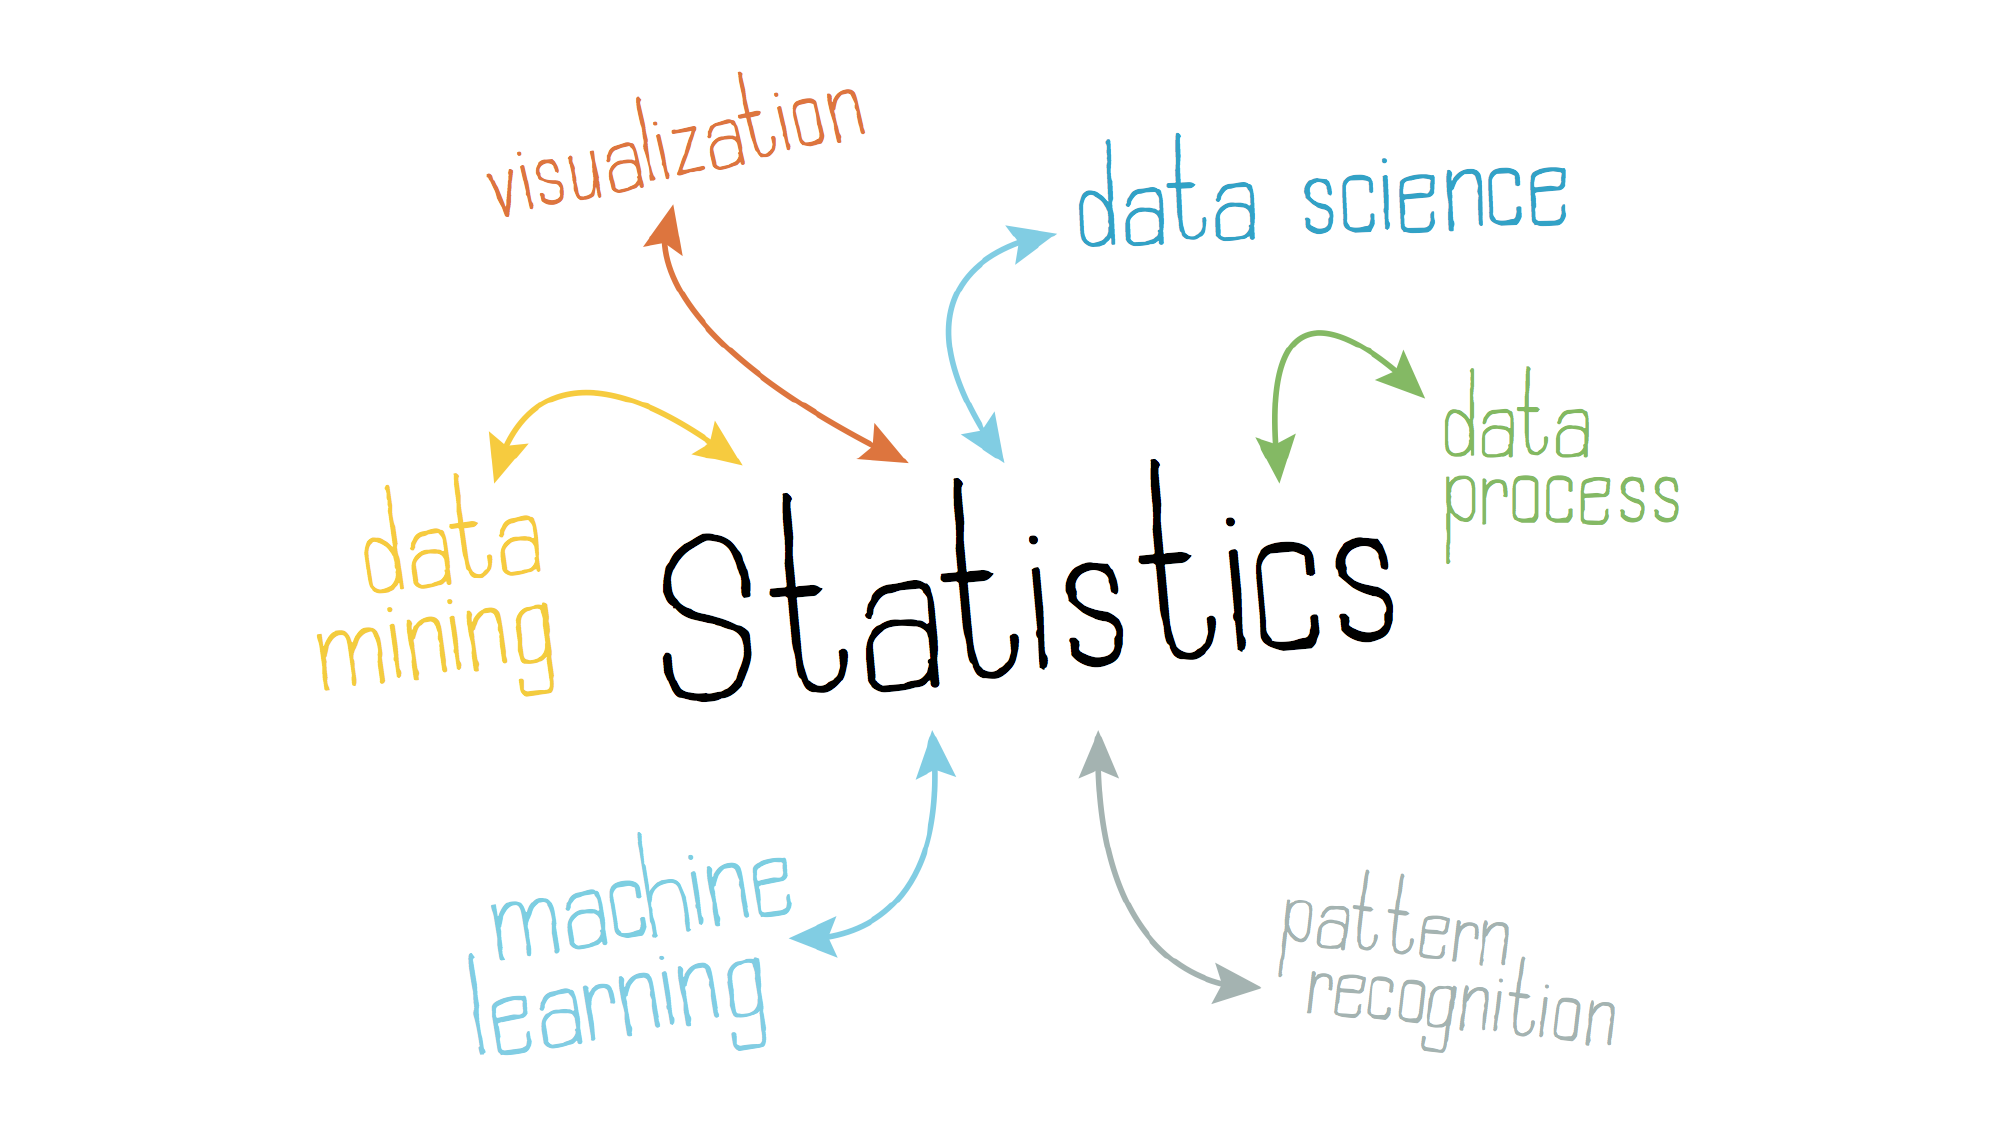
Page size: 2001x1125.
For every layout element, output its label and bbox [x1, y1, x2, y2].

list [0, 14, 2000, 1125]
